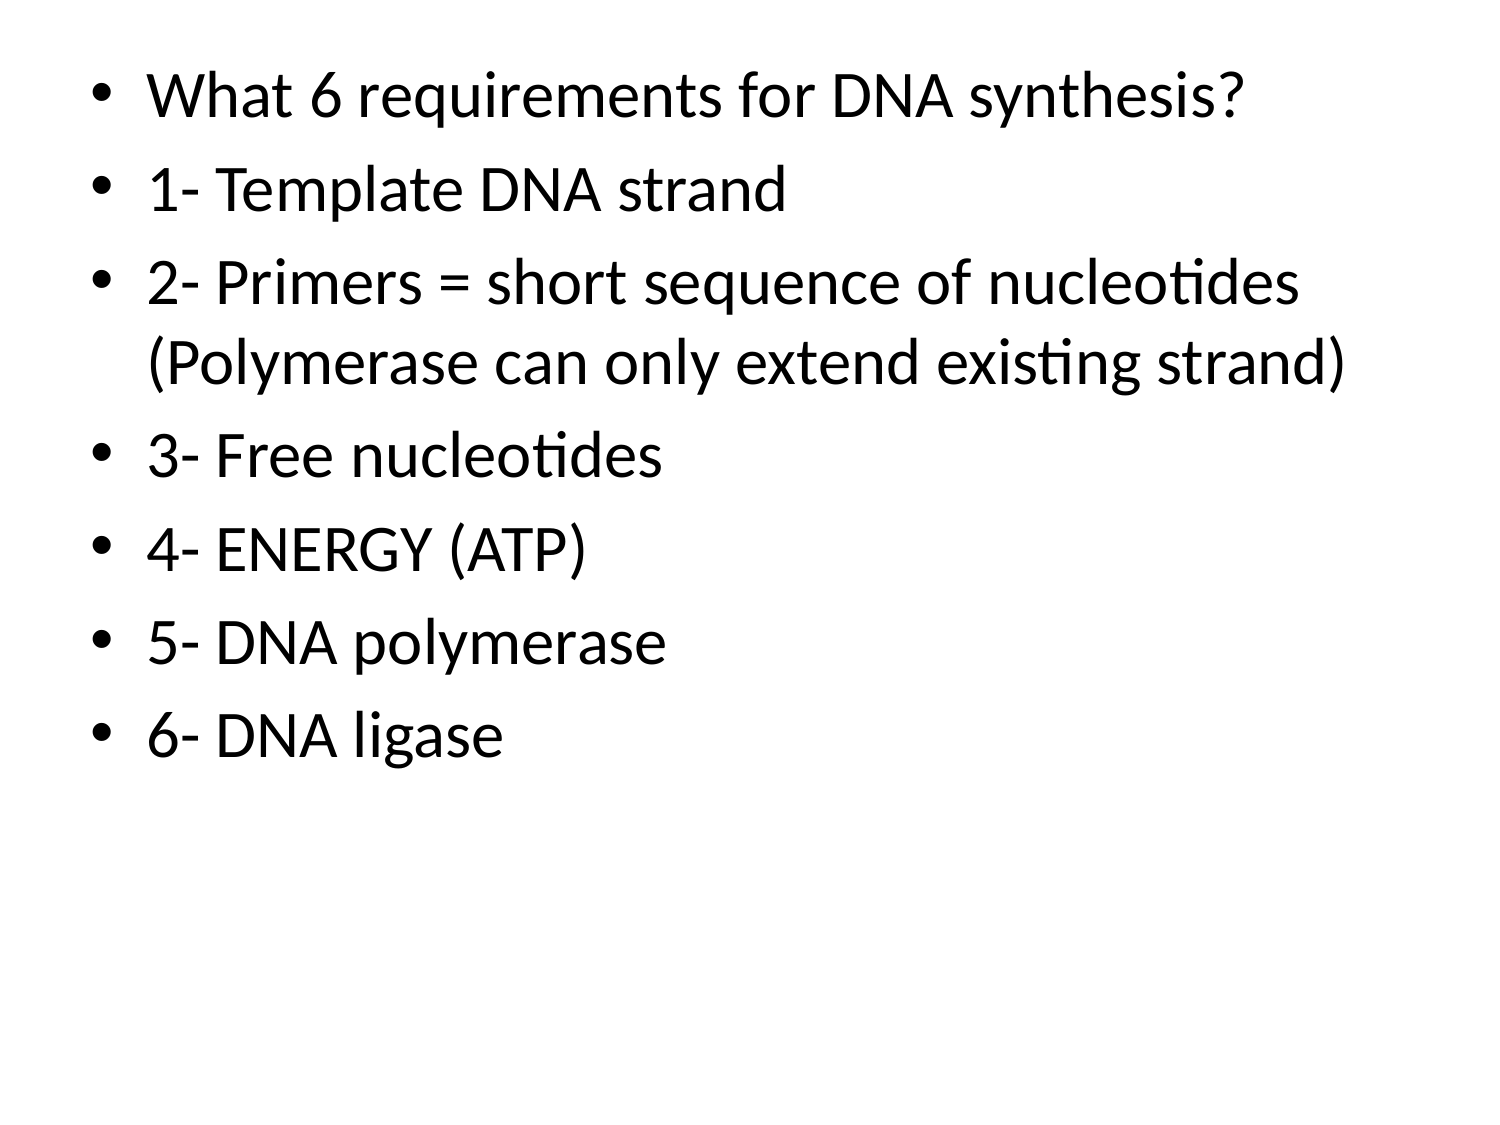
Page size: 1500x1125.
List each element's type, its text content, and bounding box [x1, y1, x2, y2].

list What 6 requirements for DNA synthesis? 1- Template DNA strand 2- Primers = short sequence of nucleotides (Polymerase can only extend existing strand) 3- Free nucleotides 4- ENERGY (ATP) 5- DNA polymerase 6- DNA ligase [75, 43, 1425, 787]
